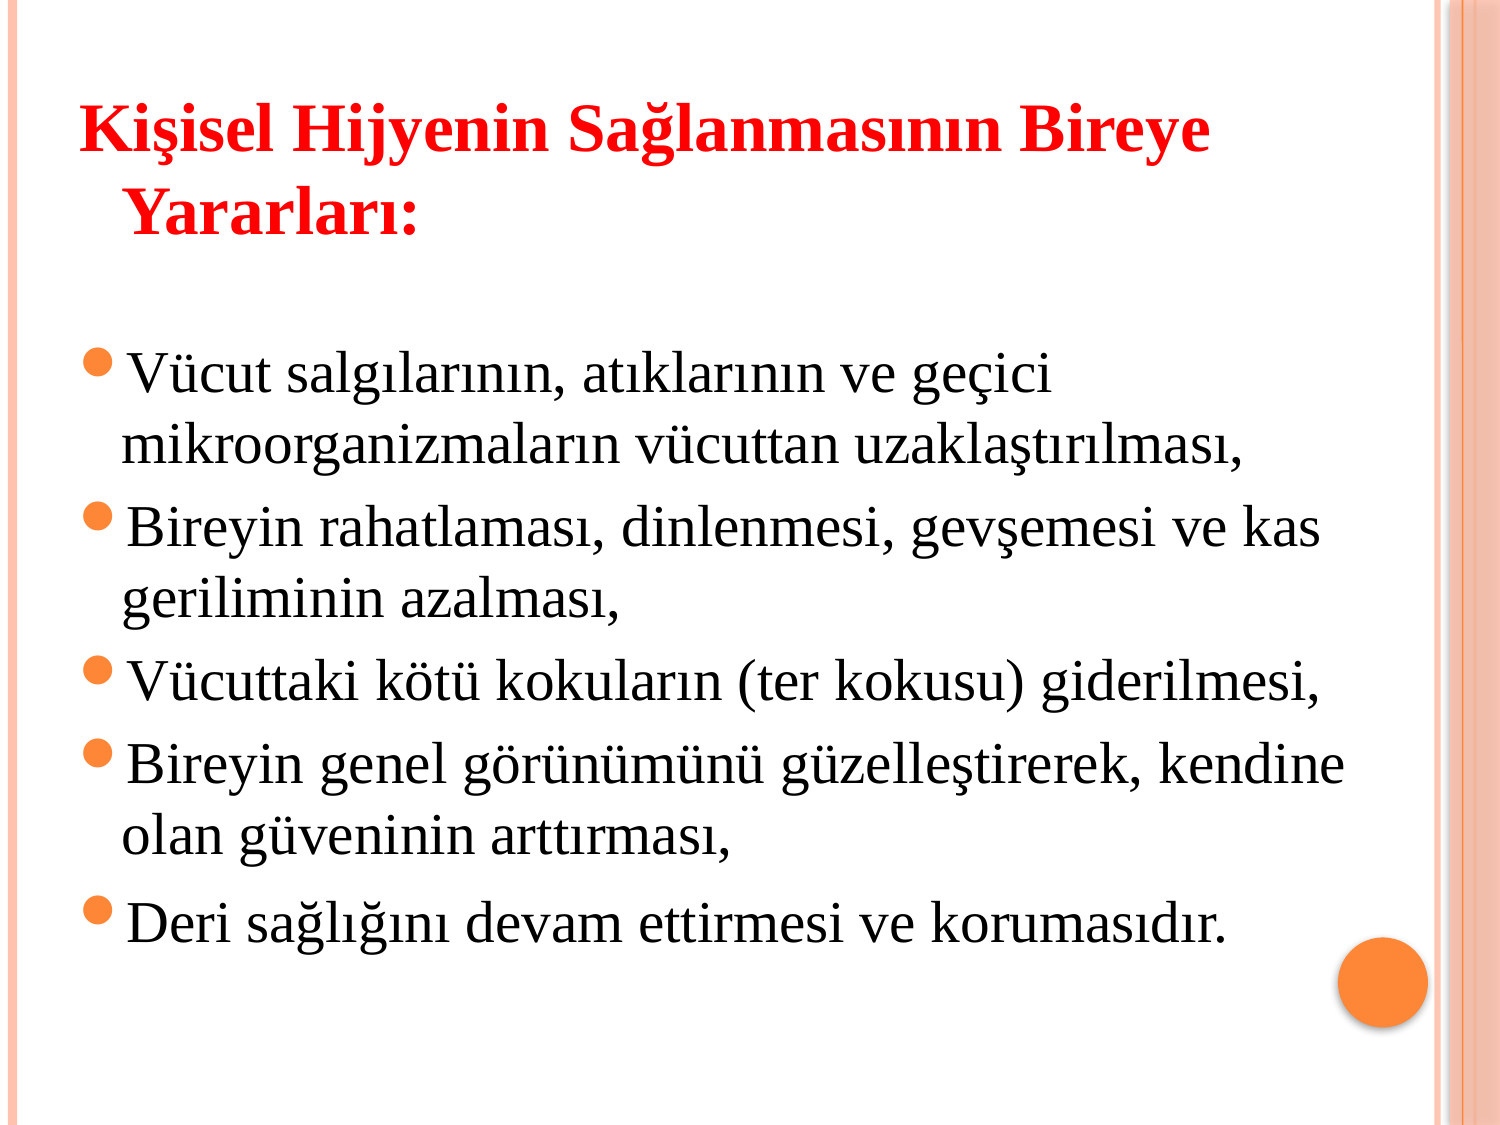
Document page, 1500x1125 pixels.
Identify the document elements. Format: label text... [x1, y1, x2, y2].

text_box Kişisel Hijyenin Sağlanmasının Bireye Yararları: Vücut salgılarının, atıklarının ve geçici mikroorganizmaların vücuttan uzaklaştırılması, Bireyin rahatlaması, dinlenmesi, gevşemesi ve kas geriliminin azalması, Vücuttaki kötü kokuların (ter kokusu) giderilmesi, Bireyin genel görünümünü güzelleştirerek, kendine olan güveninin arttırması, Deri sağlığını devam ettirmesi ve korumasıdır. [64, 74, 1421, 968]
